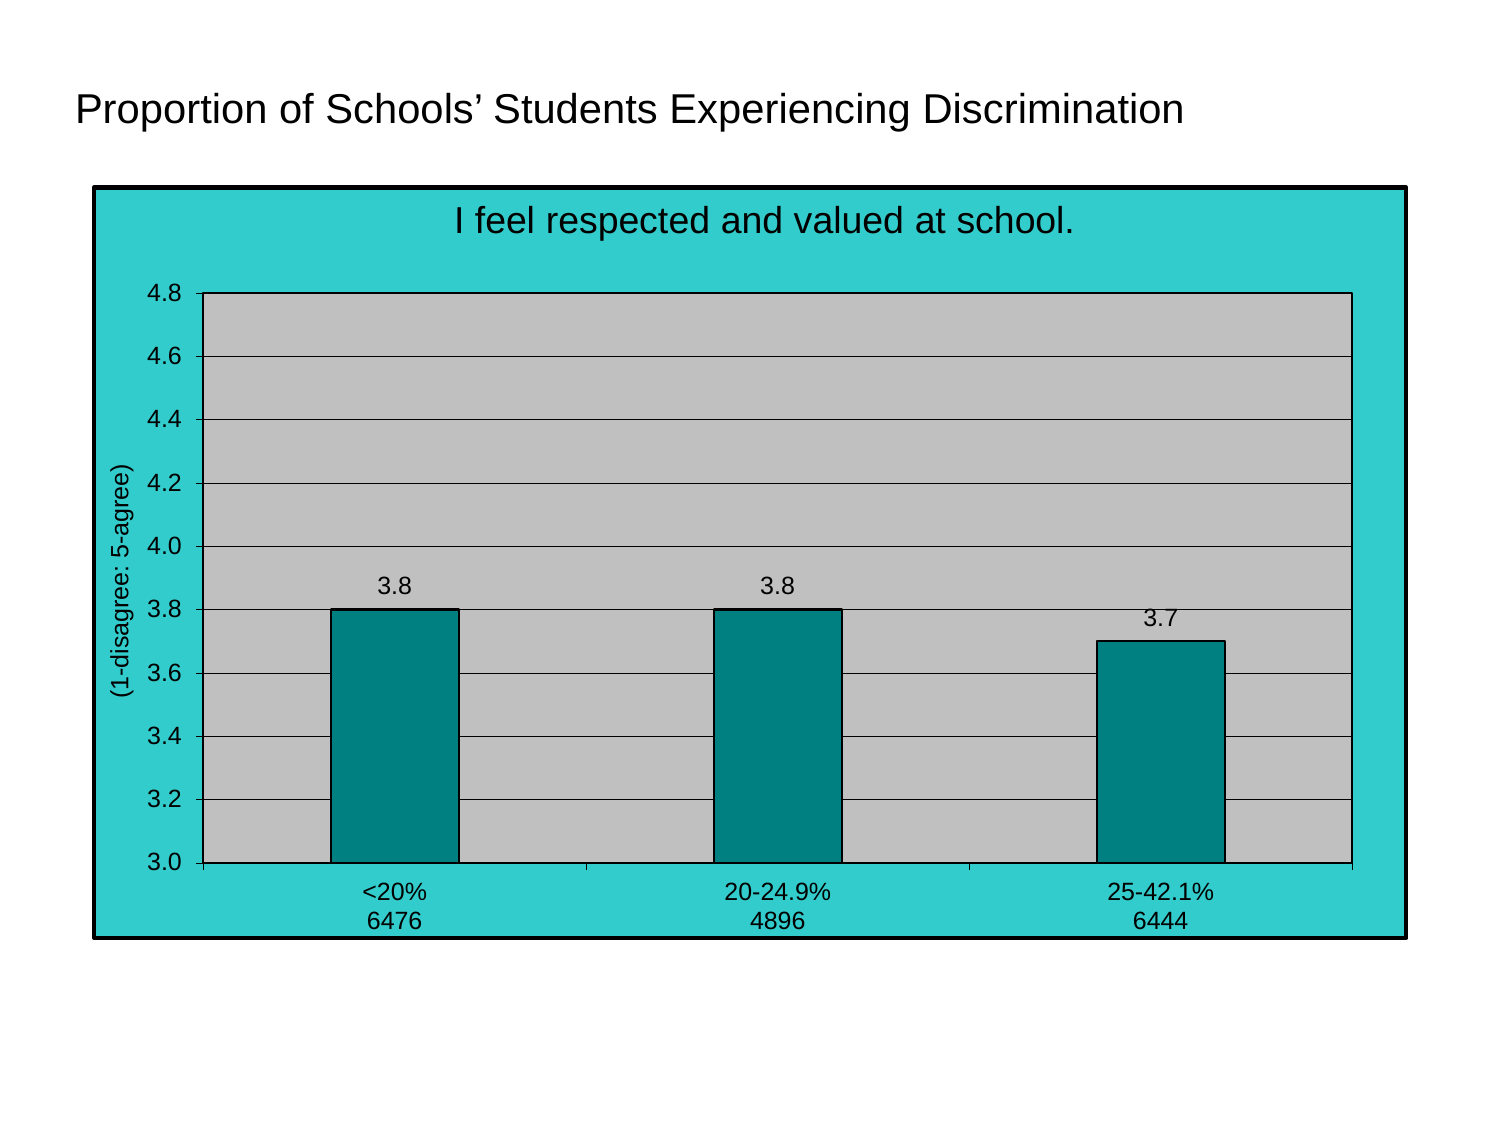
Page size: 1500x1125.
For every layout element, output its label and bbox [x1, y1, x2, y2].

picture [91, 185, 1409, 940]
